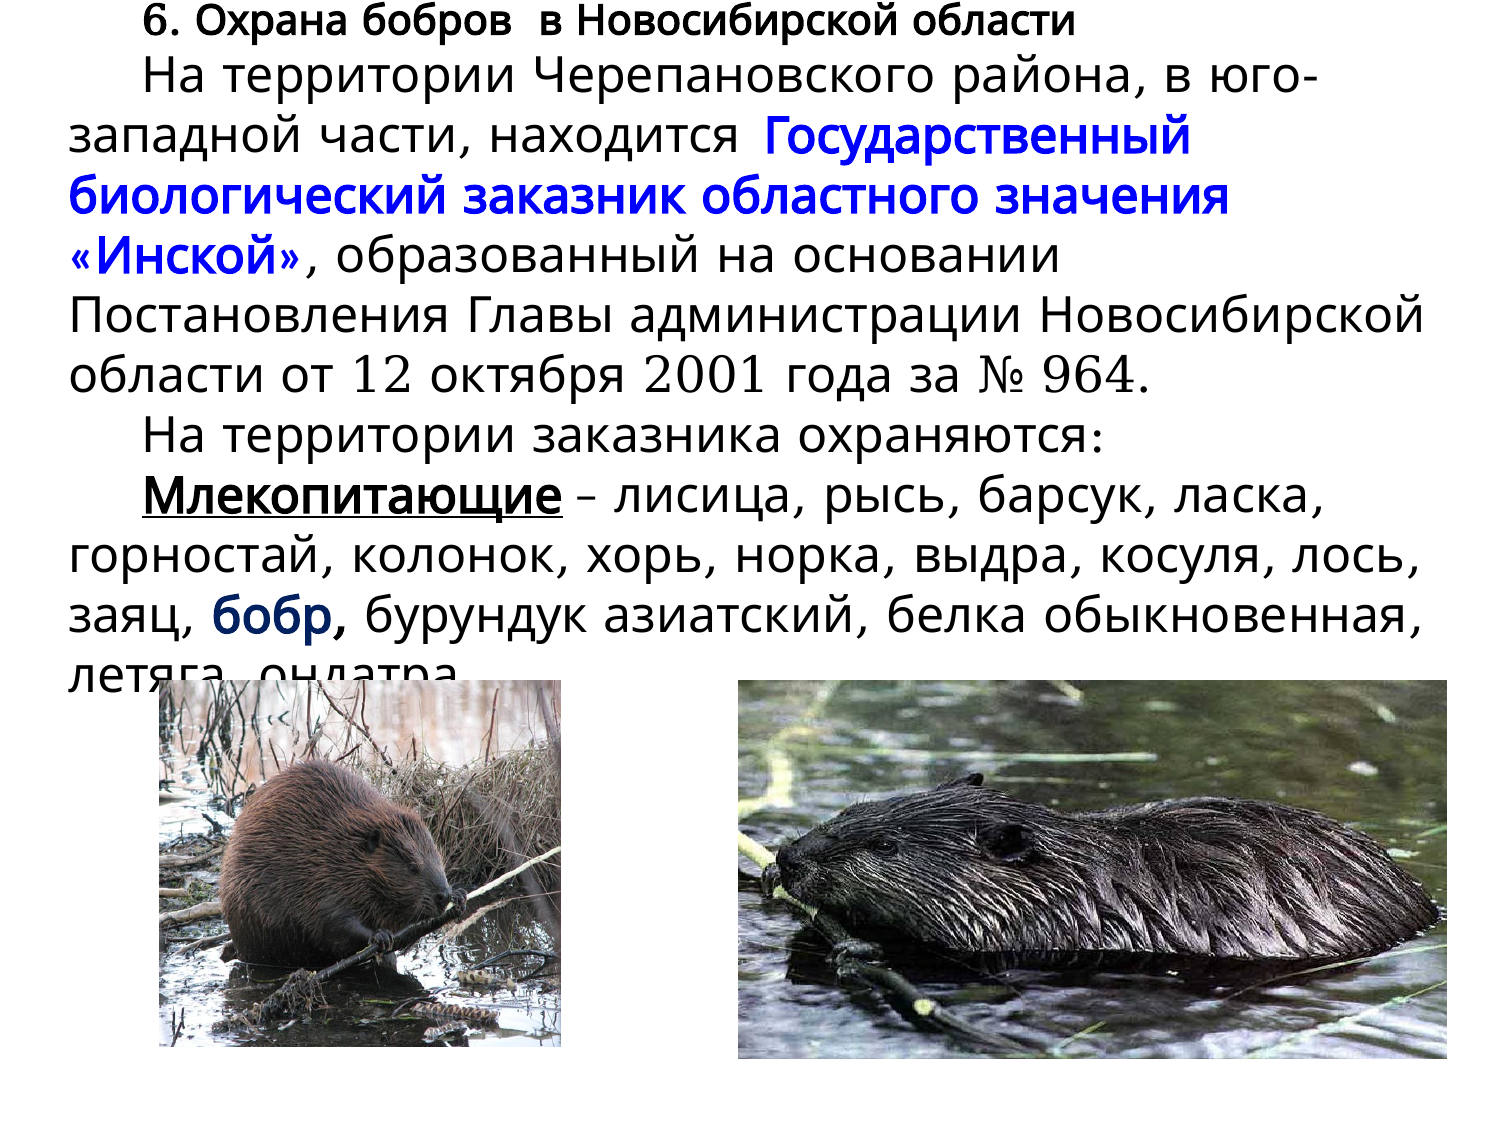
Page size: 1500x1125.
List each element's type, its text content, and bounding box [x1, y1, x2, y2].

picture [737, 680, 1448, 1059]
text_box 6. Охрана бобров в Новосибирской области На территории Черепановского района, в юго-западной части, находится Государственный биологический заказник областного значения «Инской», образованный на основании Постановления Главы администрации Новосибирской области от 12 октября 2001 года за № 964. На территории заказника охраняются: Млекопитающие – лисица, рысь, барсук, ласка, горностай, колонок, хорь, норка, выдра, косуля, лось, заяц, бобр, бурундук азиатский, белка обыкновенная, летяга, ондатра. [53, 0, 1459, 711]
picture [159, 680, 562, 1048]
